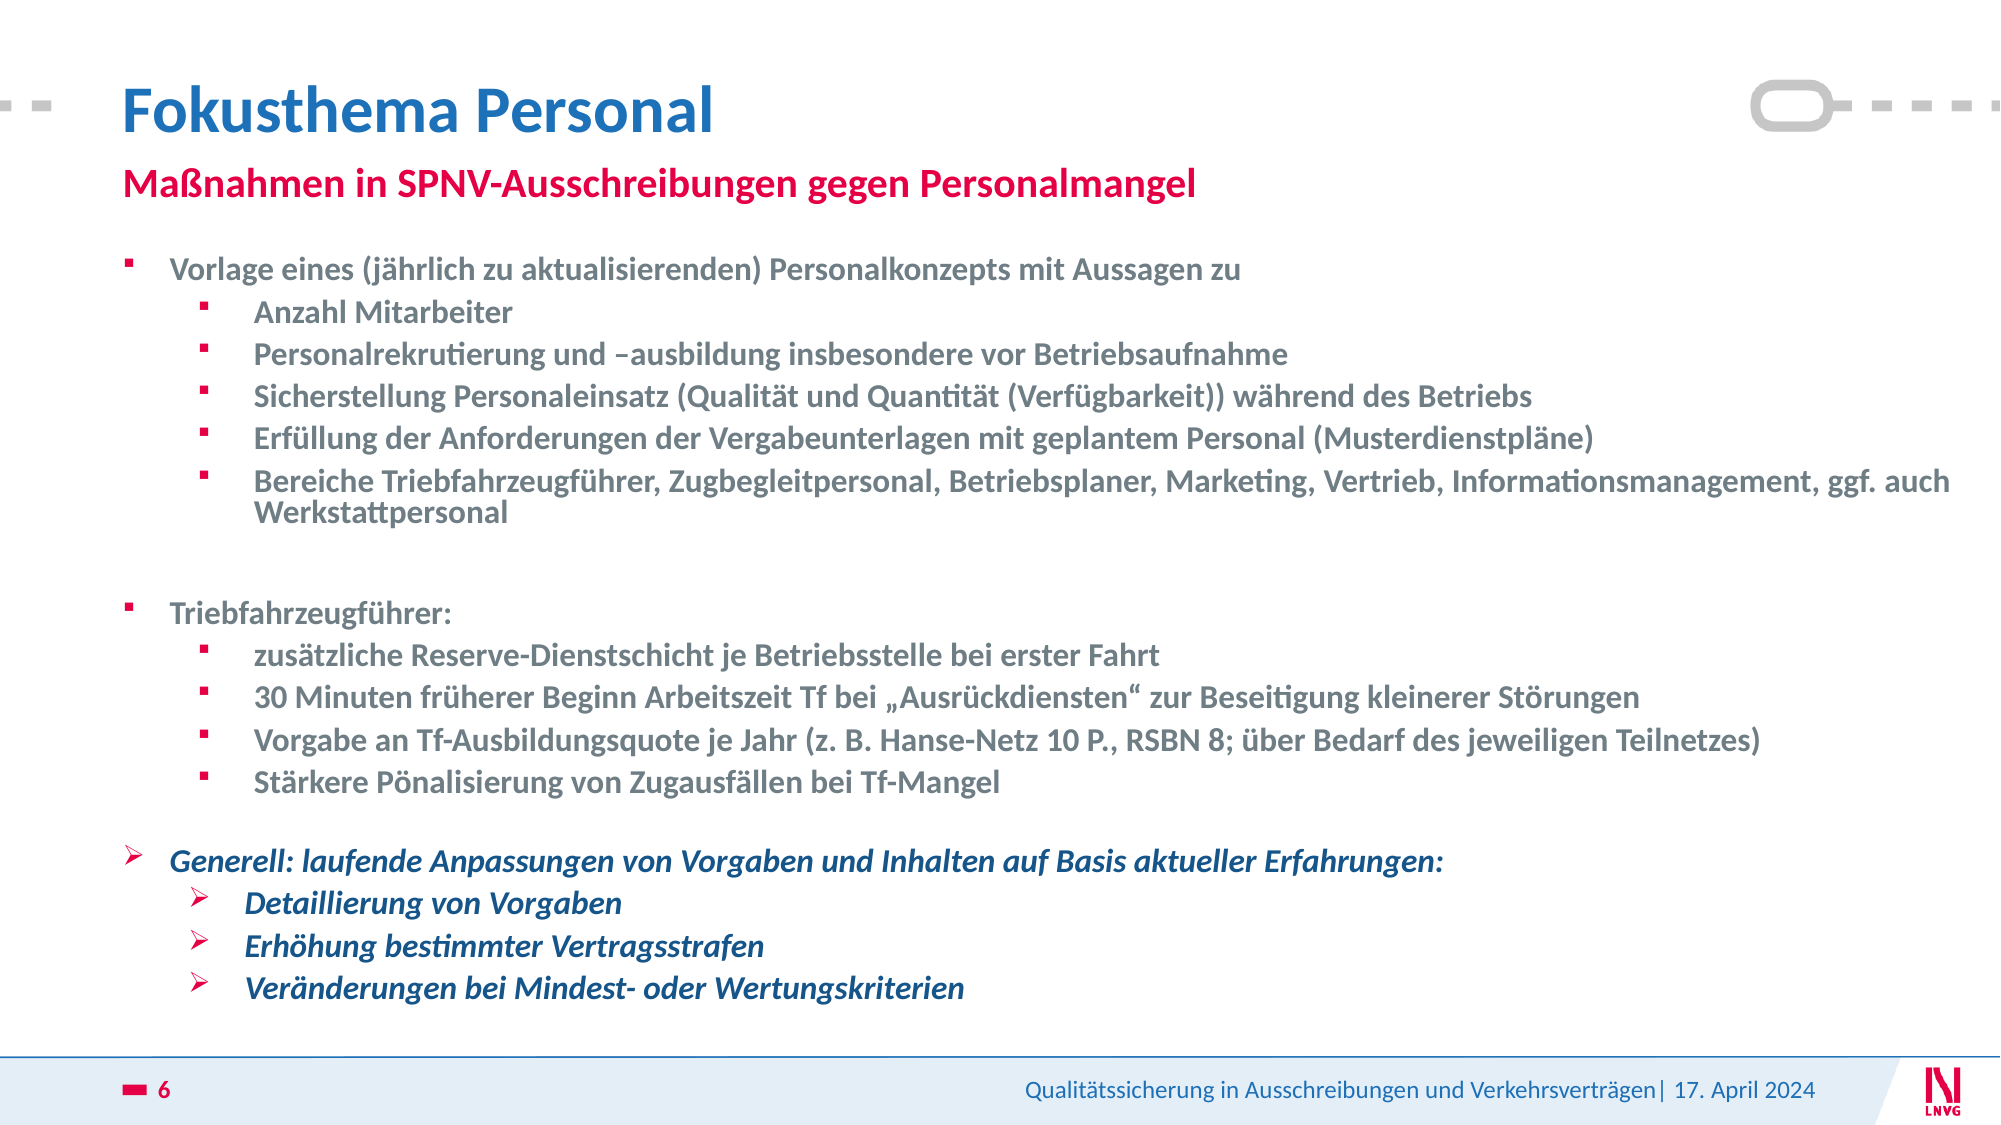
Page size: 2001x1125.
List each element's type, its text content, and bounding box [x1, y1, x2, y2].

slide_number 6 [157, 1056, 237, 1122]
list Vorlage eines (jährlich zu aktualisierenden) Personalkonzepts mit Aussagen zu Anzahl Mitarbeiter Personalrekrutierung und –ausbildung insbesondere vor Betriebsaufnahme Sicherstellung Personaleinsatz (Qualität und Quantität (Verfügbarkeit)) während des Betriebs Erfüllung der Anforderungen der Vergabeunterlagen mit geplantem Personal (Musterdienstpläne) Bereiche Triebfahrzeugführer, Zugbegleitpersonal, Betriebsplaner, Marketing, Vertrieb, Informationsmanagement, ggf. auch Werkstattpersonal Triebfahrzeugführer: zusätzliche Reserve-Dienstschicht je Betriebsstelle bei erster Fahrt 30 Minuten früherer Beginn Arbeitszeit Tf bei „Ausrückdiensten“ zur Beseitigung kleinerer Störungen Vorgabe an Tf-Ausbildungsquote je Jahr (z. B. Hanse-Netz 10 P., RSBN 8; über Bedarf des jeweiligen Teilnetzes) Stärkere Pönalisierung von Zugausfällen bei Tf-Mangel Generell: laufende Anpassungen von Vorgaben und Inhalten auf Basis aktueller Erfahrungen: Detaillierung von Vorgaben Erhöhung bestimmter Vertragsstrafen Veränderungen bei Mindest- oder Wertungskriterien [122, 255, 2000, 940]
list Maßnahmen in SPNV-Ausschreibungen gegen Personalmangel [122, 161, 1833, 210]
title Fokusthema Personal [122, 78, 1833, 161]
footer Qualitätssicherung in Ausschreibungen und Verkehrsverträgen| 17. April 2024 [343, 1056, 1833, 1122]
picture [0, 0, 2000, 160]
picture [0, 1056, 2000, 1125]
